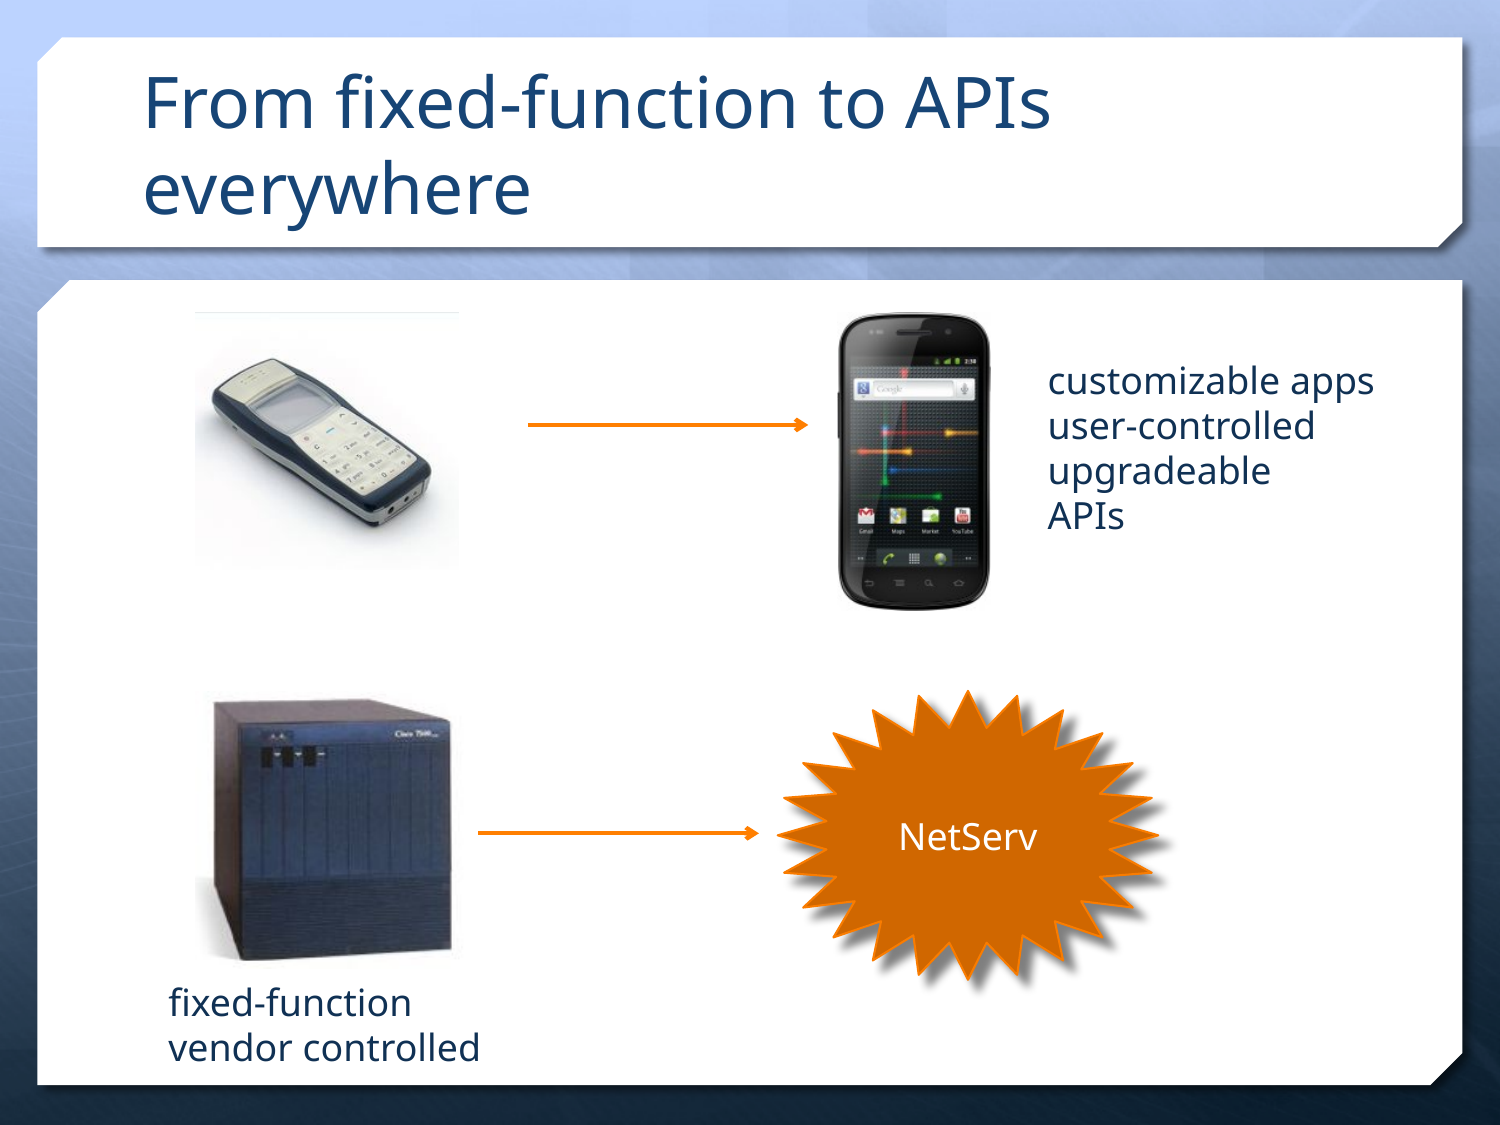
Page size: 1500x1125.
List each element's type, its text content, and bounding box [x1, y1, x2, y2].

picture [194, 311, 459, 571]
picture [837, 311, 992, 612]
text_box fixed-function vendor controlled [153, 971, 497, 1077]
title From fixed-function to APIs everywhere [127, 48, 1372, 236]
text_box customizable apps user-controlled upgradeable APIs [1032, 349, 1391, 544]
picture [194, 691, 479, 970]
text_box NetServ [776, 689, 1160, 981]
